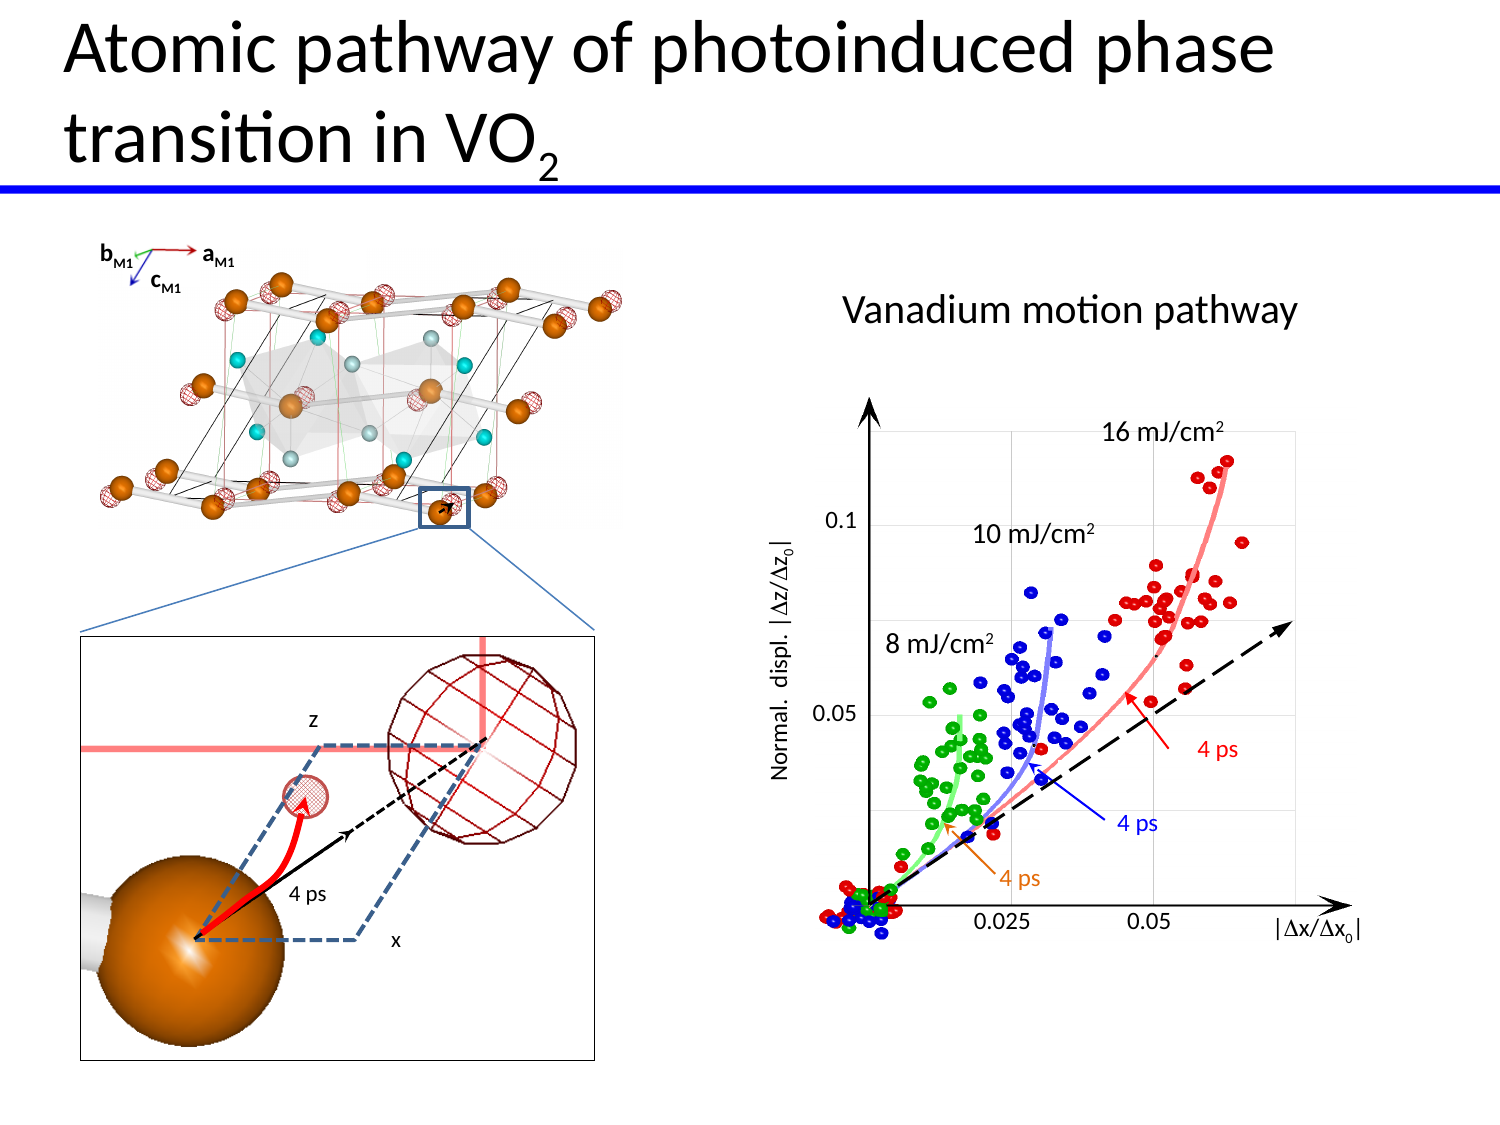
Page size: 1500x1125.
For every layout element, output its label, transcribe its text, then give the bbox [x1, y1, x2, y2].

text_box Vanadium motion pathway [827, 274, 1390, 340]
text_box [193, 830, 352, 940]
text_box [79, 528, 419, 633]
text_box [754, 395, 1396, 955]
title Atomic pathway of photoinduced phase transition in VO2 [48, 0, 1442, 188]
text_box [469, 528, 595, 631]
picture [79, 636, 595, 1061]
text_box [86, 228, 623, 529]
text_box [201, 737, 487, 935]
